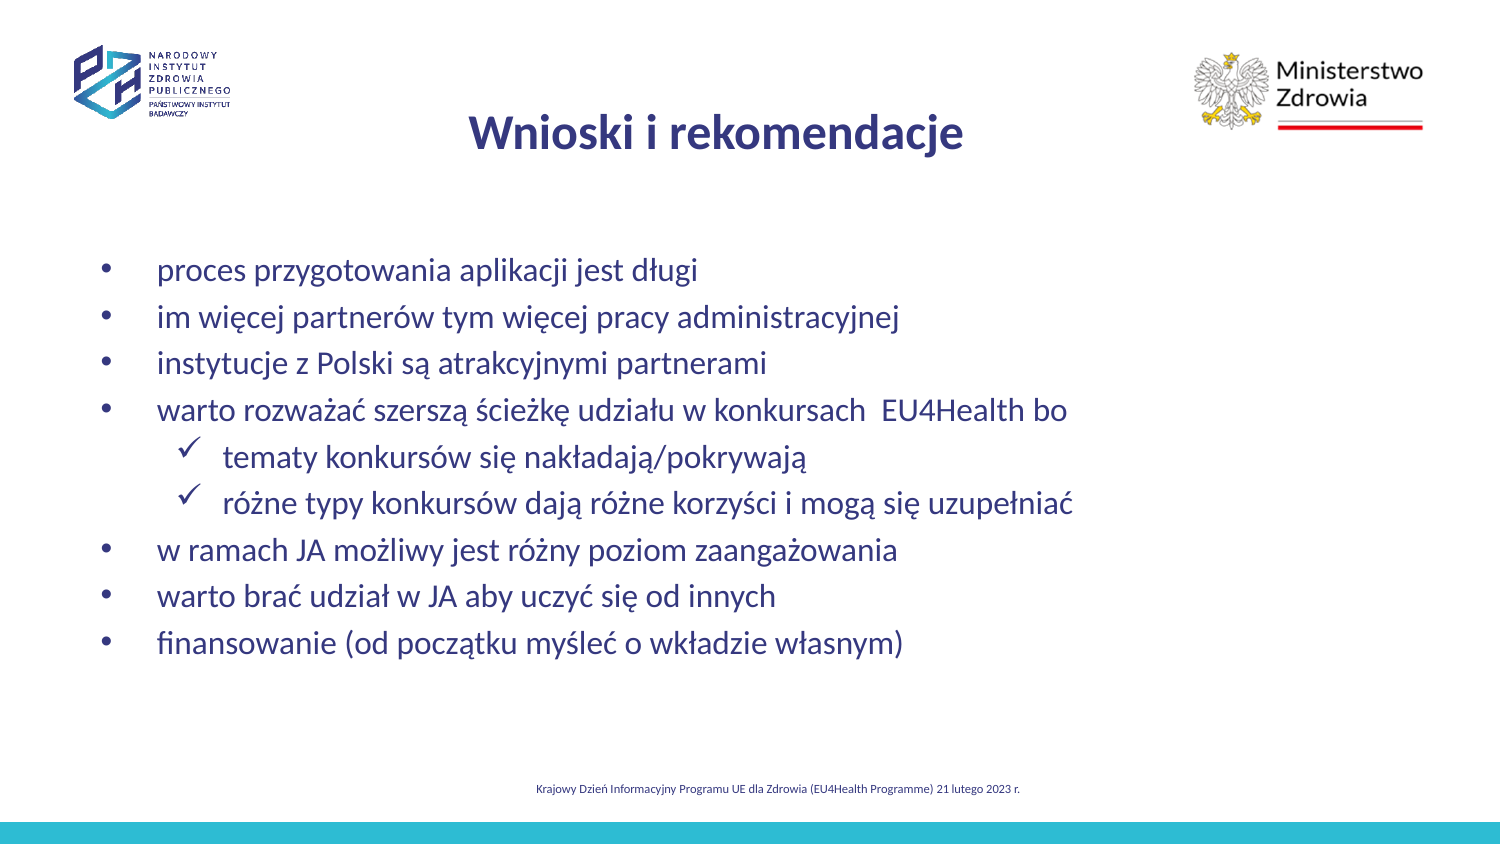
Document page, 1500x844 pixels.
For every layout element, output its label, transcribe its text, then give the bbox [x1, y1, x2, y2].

picture [1174, 33, 1441, 149]
text_box Krajowy Dzień Informacyjny Programu UE dla Zdrowia (EU4Health Programme) 21 lutego 2023 r. [8, 773, 1500, 804]
title Wnioski i rekomendacje [317, 92, 1116, 176]
picture [74, 45, 230, 119]
list proces przygotowania aplikacji jest długi im więcej partnerów tym więcej pracy administracyjnej instytucje z Polski są atrakcyjnymi partnerami warto rozważać szerszą ścieżkę udziału w konkursach EU4Health bo tematy konkursów się nakładają/pokrywają różne typy konkursów dają różne korzyści i mogą się uzupełniać w ramach JA możliwy jest różny poziom zaangażowania warto brać udział w JA aby uczyć się od innych finansowanie (od początku myśleć o wkładzie własnym) [85, 241, 1405, 712]
